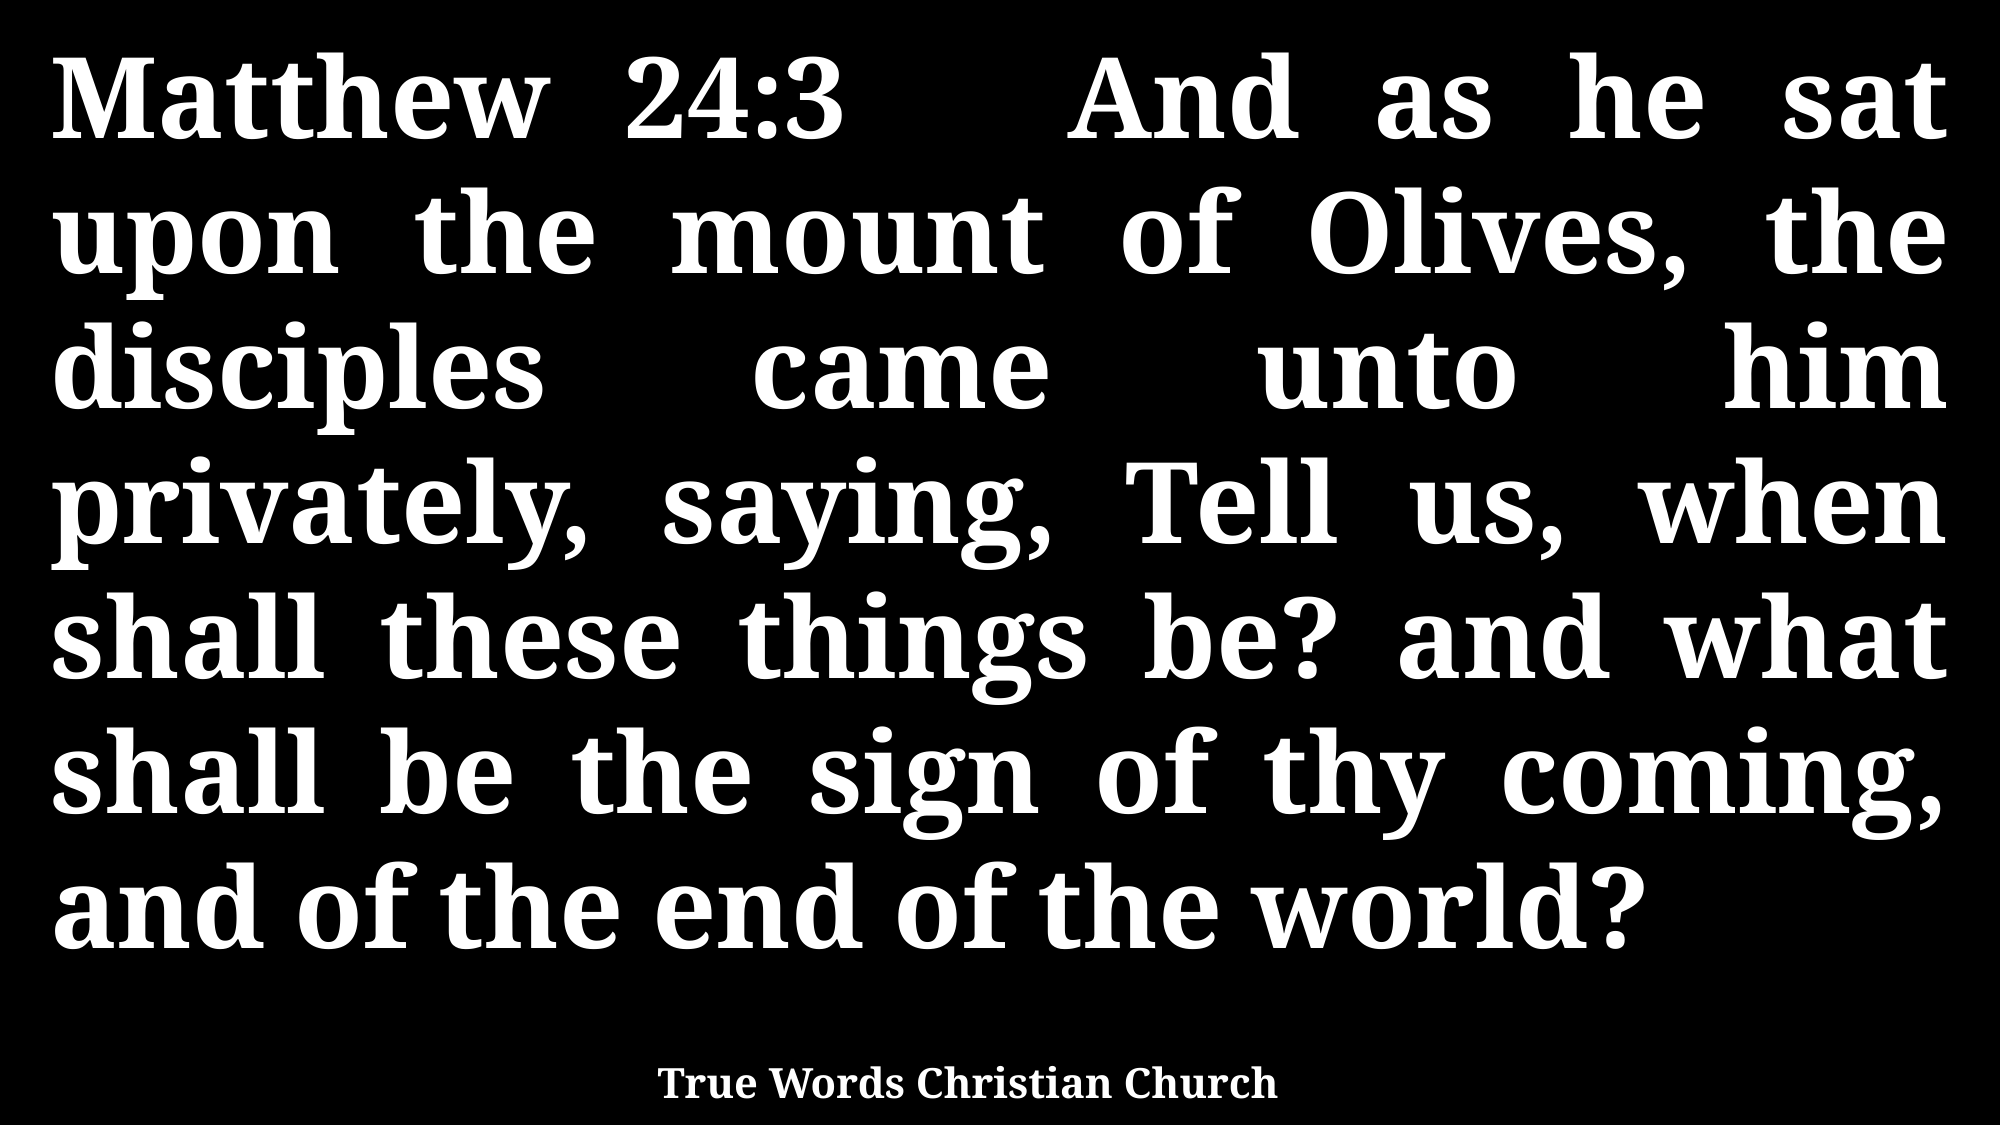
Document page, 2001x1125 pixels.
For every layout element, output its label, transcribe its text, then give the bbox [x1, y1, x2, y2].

text_box True Words Christian Church [642, 1049, 1294, 1114]
text_box Matthew 24:3 And as he sat upon the mount of Olives, the disciples came unto him privately, saying, Tell us, when shall these things be? and what shall be the sign of thy coming, and of the end of the world? [35, 18, 1965, 979]
